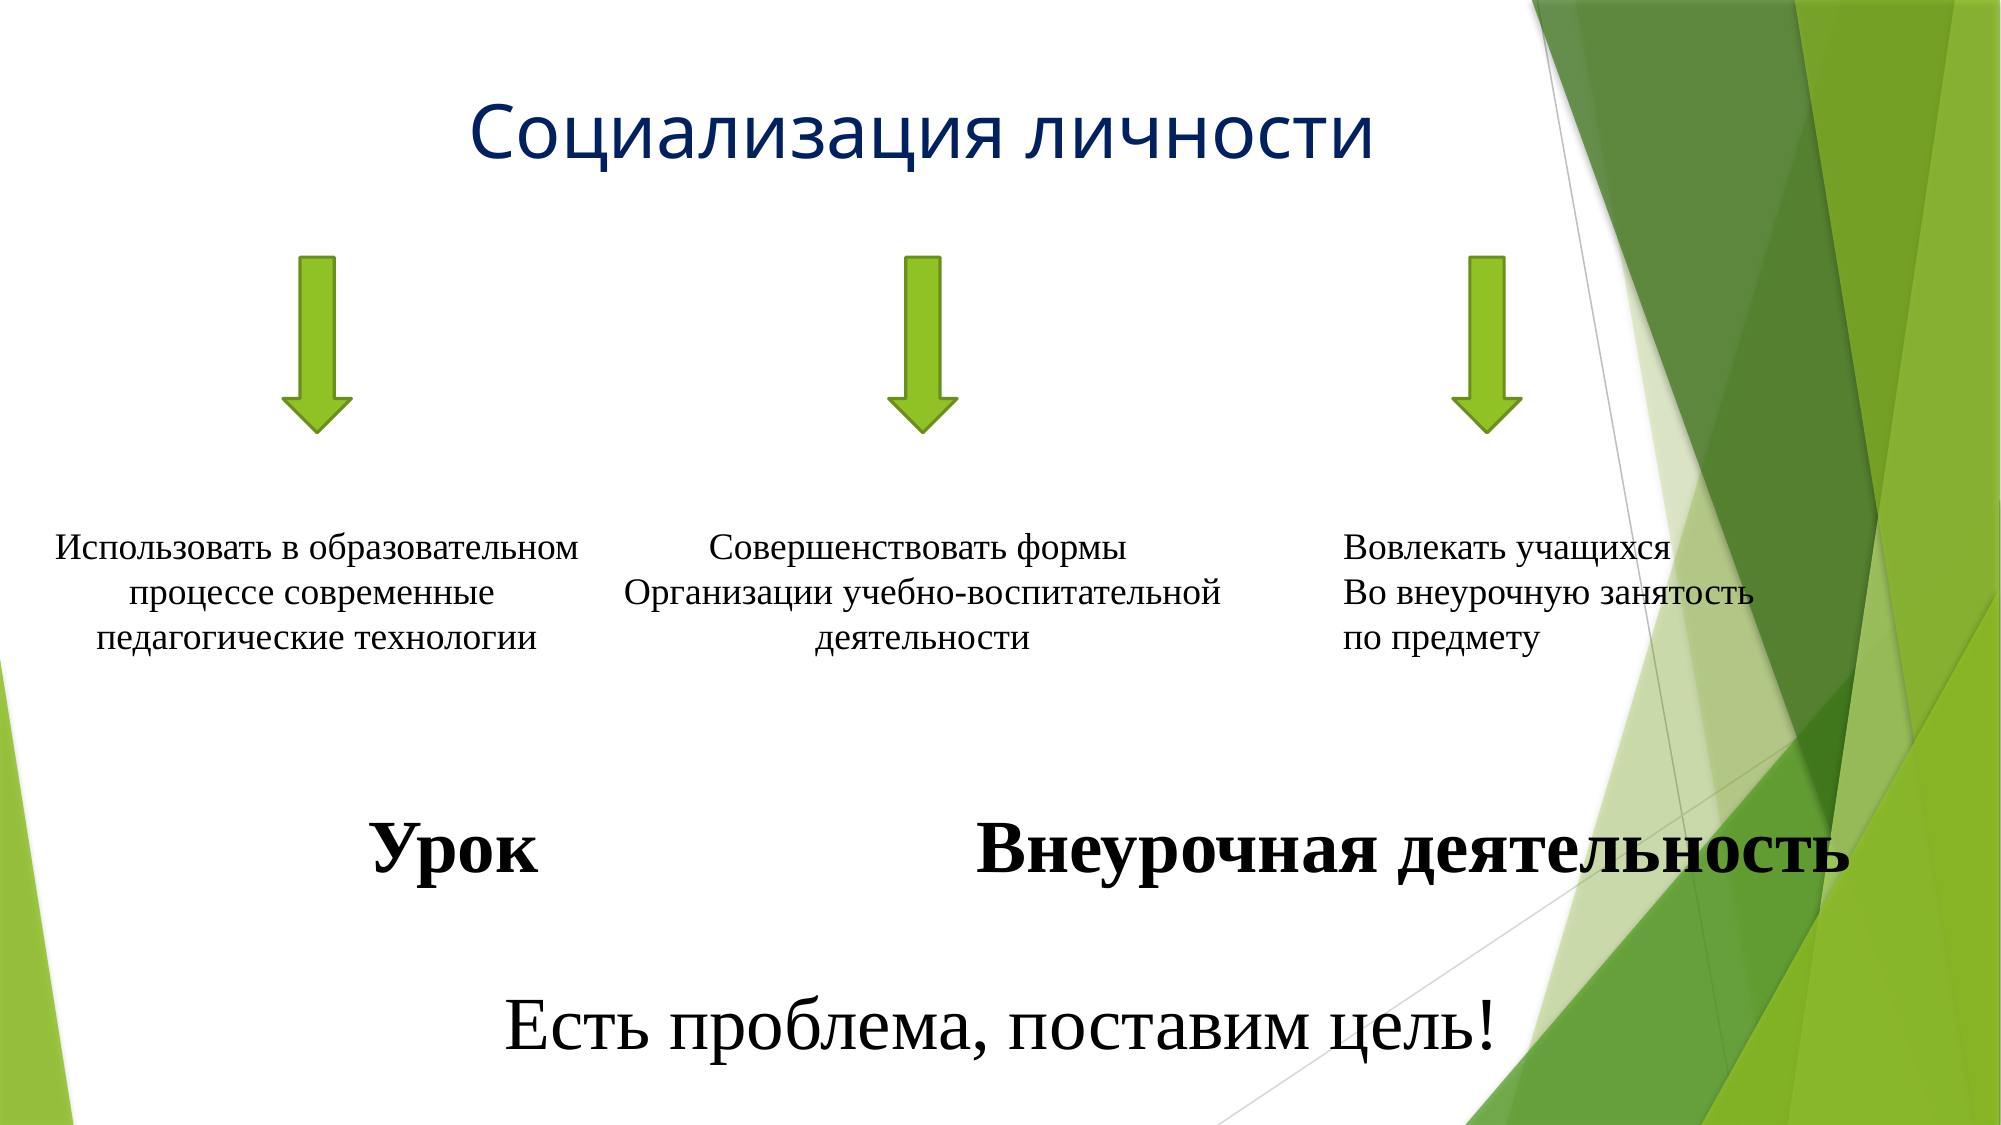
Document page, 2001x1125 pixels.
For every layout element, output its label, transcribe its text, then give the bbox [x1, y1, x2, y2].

text_box Использовать в образовательном процессе современные педагогические технологии [39, 514, 595, 664]
title Социализация личности [217, 76, 1628, 294]
text_box [887, 255, 959, 434]
text_box Вовлекать учащихся Во внеурочную занятость по предмету [1328, 514, 1780, 664]
text_box Совершенствовать формы Организации учебно-воспитательной деятельности [609, 514, 1237, 664]
text_box Есть проблема, поставим цель! [489, 967, 1517, 1072]
text_box [281, 255, 353, 434]
text_box [1451, 255, 1523, 434]
text_box Урок [352, 790, 554, 896]
text_box Внеурочная деятельность [961, 790, 1868, 896]
